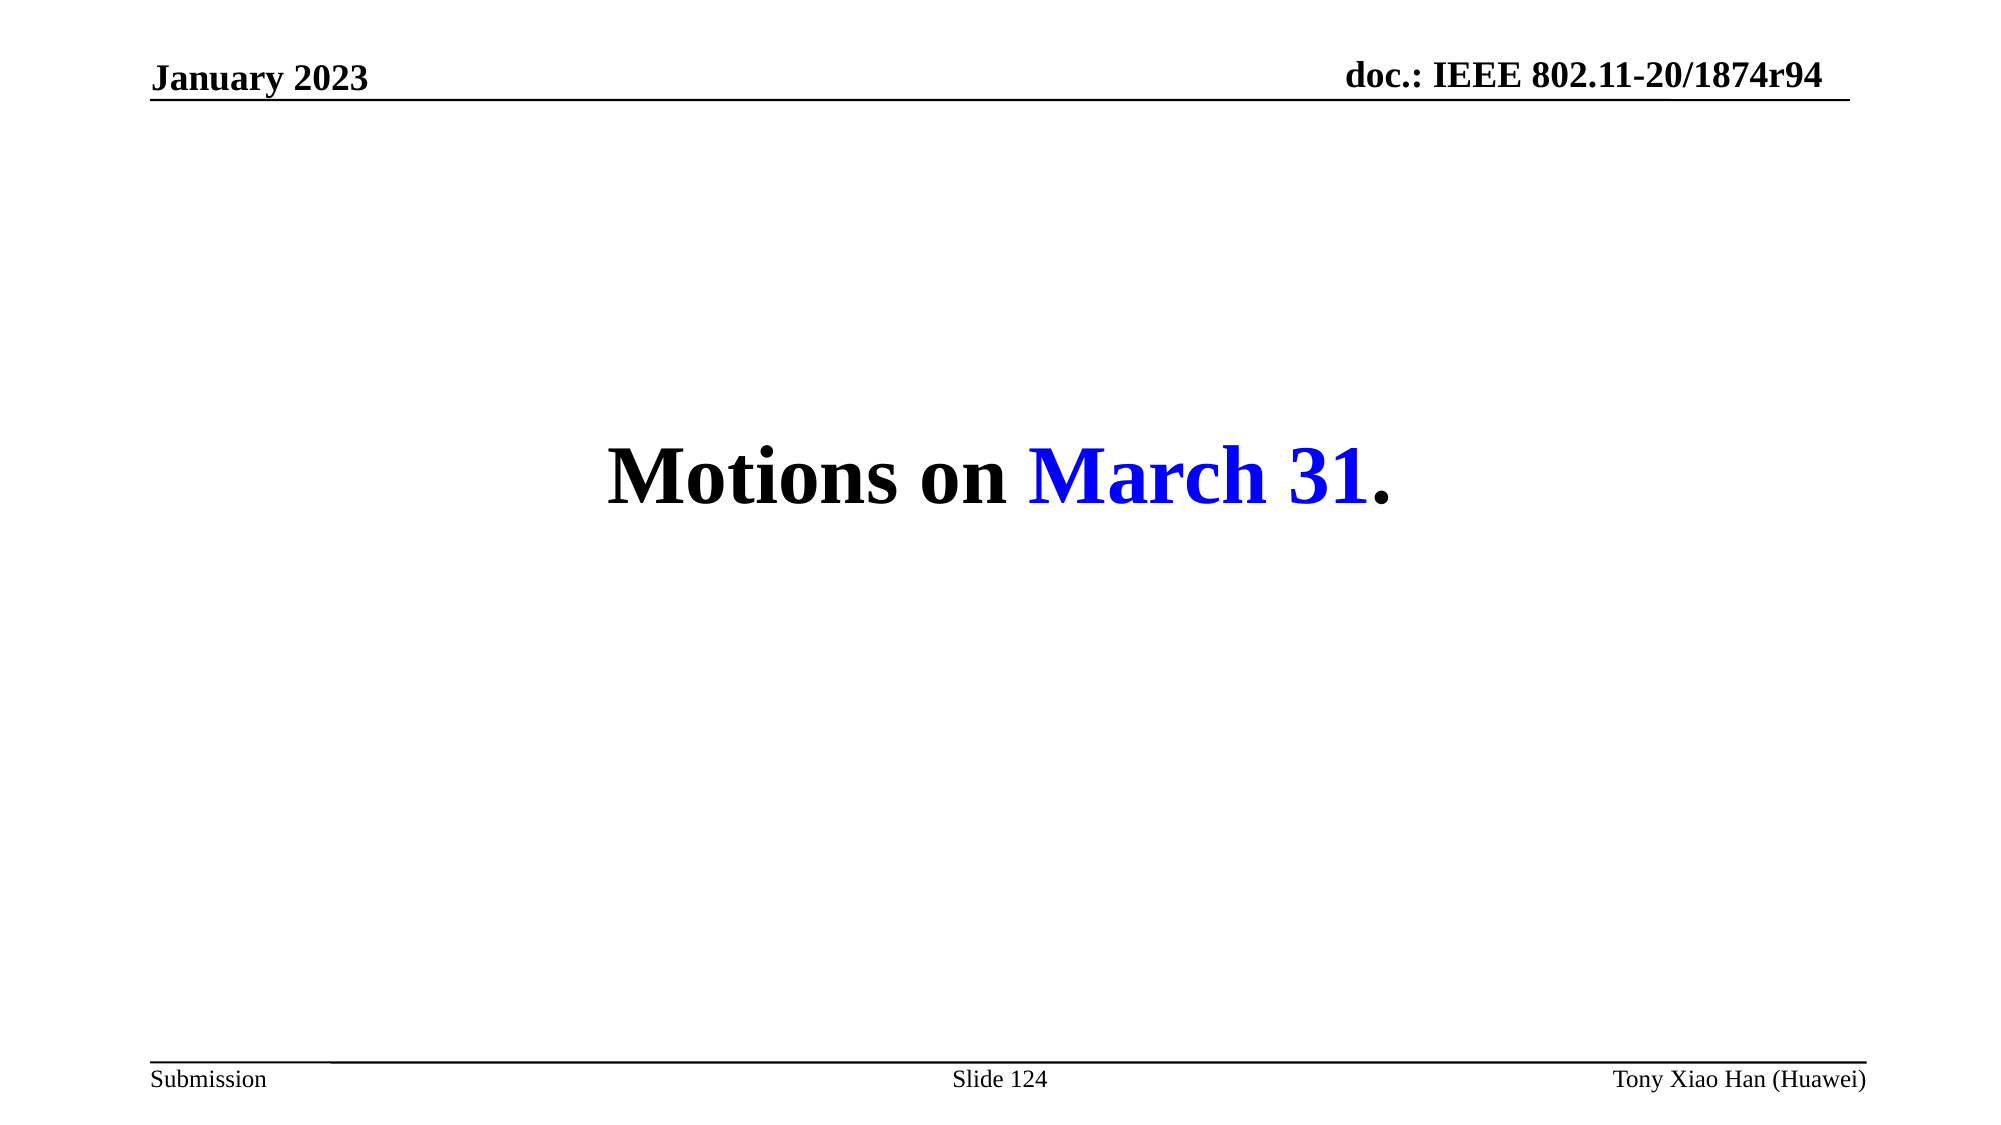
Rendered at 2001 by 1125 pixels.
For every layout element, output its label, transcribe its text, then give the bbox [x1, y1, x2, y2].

text_box Motions on March 31. [331, 412, 1669, 950]
